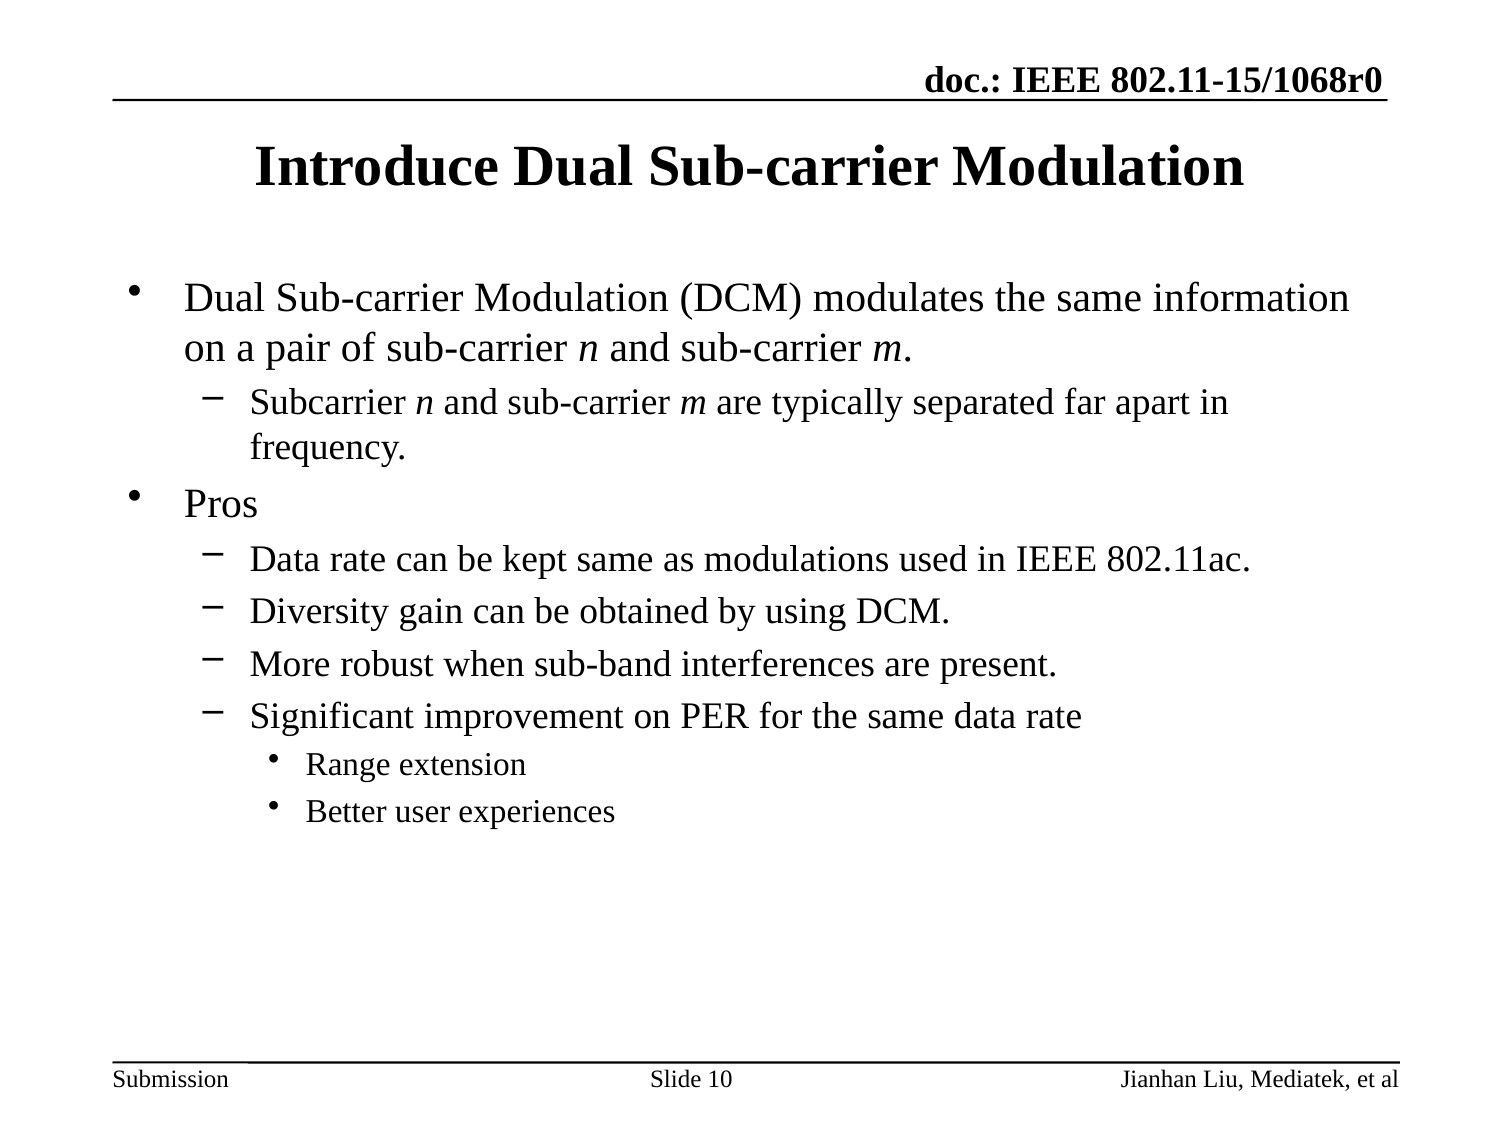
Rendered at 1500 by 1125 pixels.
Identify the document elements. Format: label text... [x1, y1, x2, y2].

title Introduce Dual Sub-carrier Modulation [112, 112, 1388, 213]
text_box Jianhan Liu, Mediatek, et al [1120, 1062, 1400, 1093]
slide_number Slide 10 [624, 1062, 758, 1101]
list Dual Sub-carrier Modulation (DCM) modulates the same information on a pair of sub-carrier n and sub-carrier m. Subcarrier n and sub-carrier m are typically separated far apart in frequency. Pros Data rate can be kept same as modulations used in IEEE 802.11ac. Diversity gain can be obtained by using DCM. More robust when sub-band interferences are present. Significant improvement on PER for the same data rate Range extension Better user experiences [112, 262, 1388, 1001]
